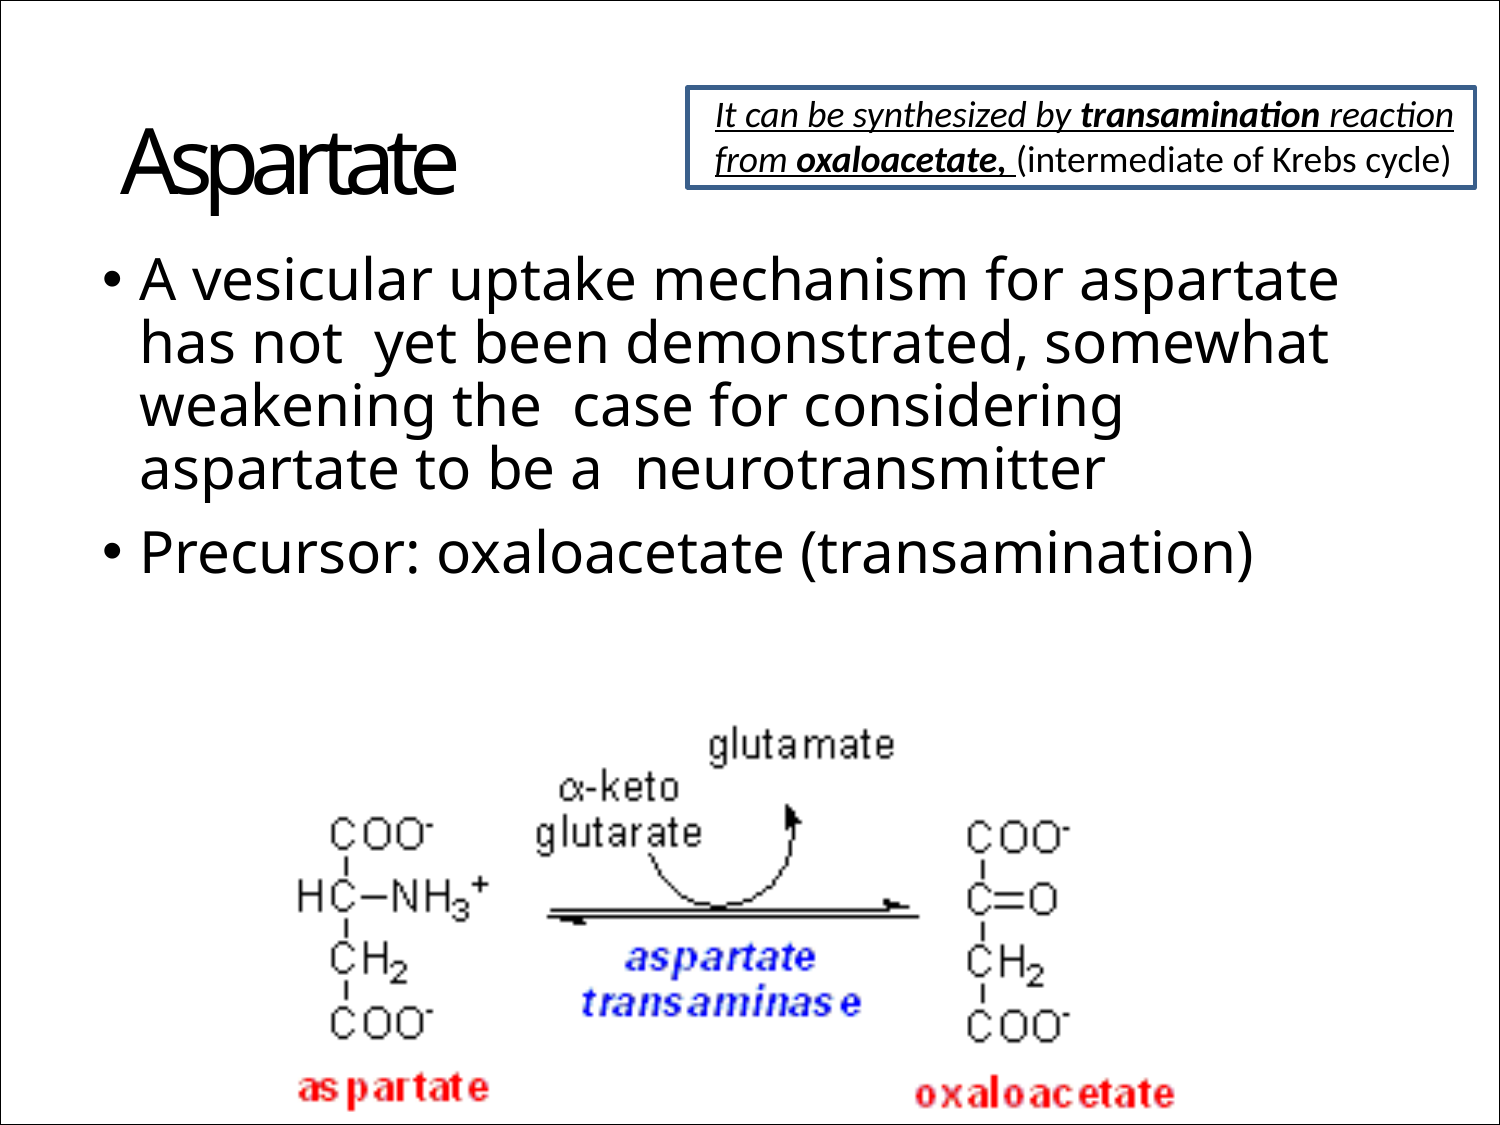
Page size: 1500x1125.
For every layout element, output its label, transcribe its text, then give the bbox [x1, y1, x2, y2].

text_box It can be synthesized by transamination reaction from oxaloacetate, (intermediate of Krebs cycle) [699, 37, 1500, 233]
text_box [685, 85, 1477, 190]
text_box [0, 0, 1500, 1125]
